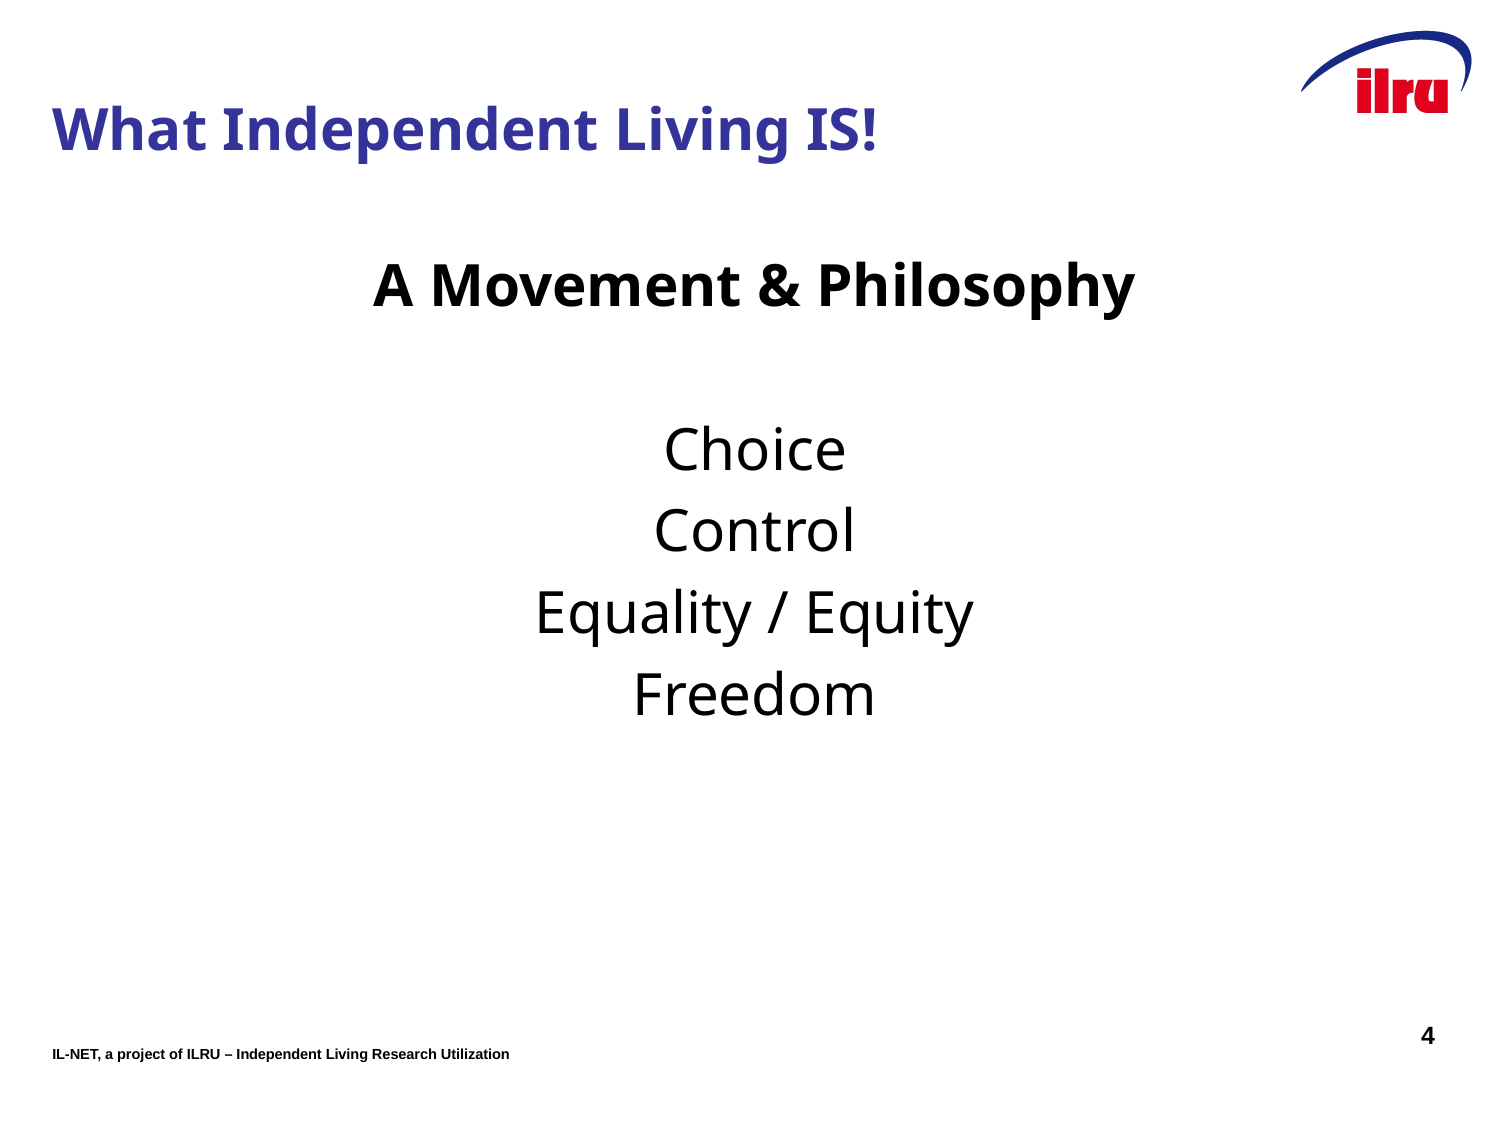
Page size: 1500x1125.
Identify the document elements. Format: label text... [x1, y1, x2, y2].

picture [1299, 20, 1479, 124]
list A Movement & Philosophy Choice Control Equality / Equity Freedom [209, 240, 1301, 1029]
title What Independent Living IS! [37, 52, 1467, 203]
slide_number 4 [1062, 1012, 1451, 1053]
